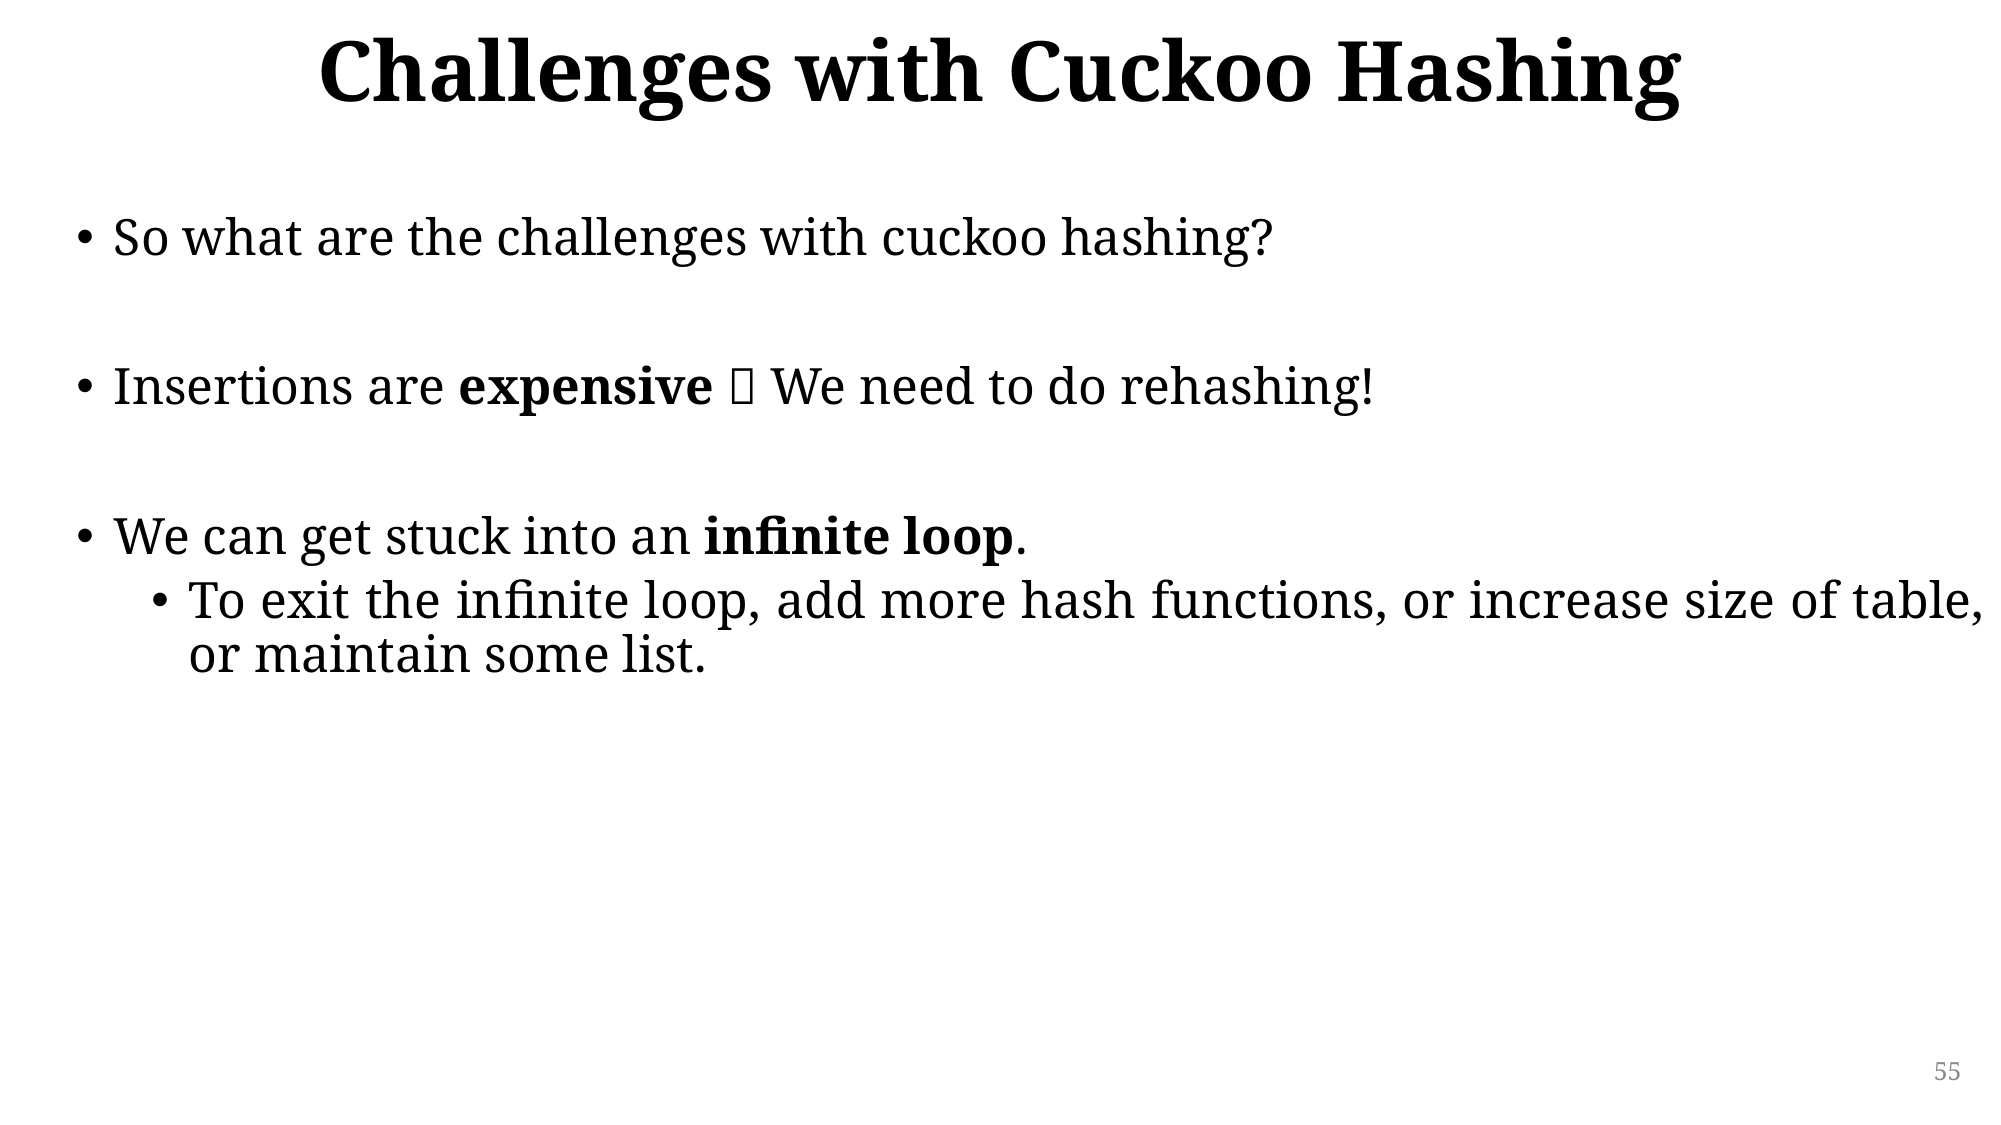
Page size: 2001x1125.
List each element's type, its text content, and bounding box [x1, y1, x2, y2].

slide_number 55 [1526, 1042, 1977, 1103]
list So what are the challenges with cuckoo hashing? Insertions are expensive  We need to do rehashing! We can get stuck into an infinite loop. To exit the infinite loop, add more hash functions, or increase size of table, or maintain some list. [61, 204, 2000, 868]
title Challenges with Cuckoo Hashing [137, 0, 1863, 149]
